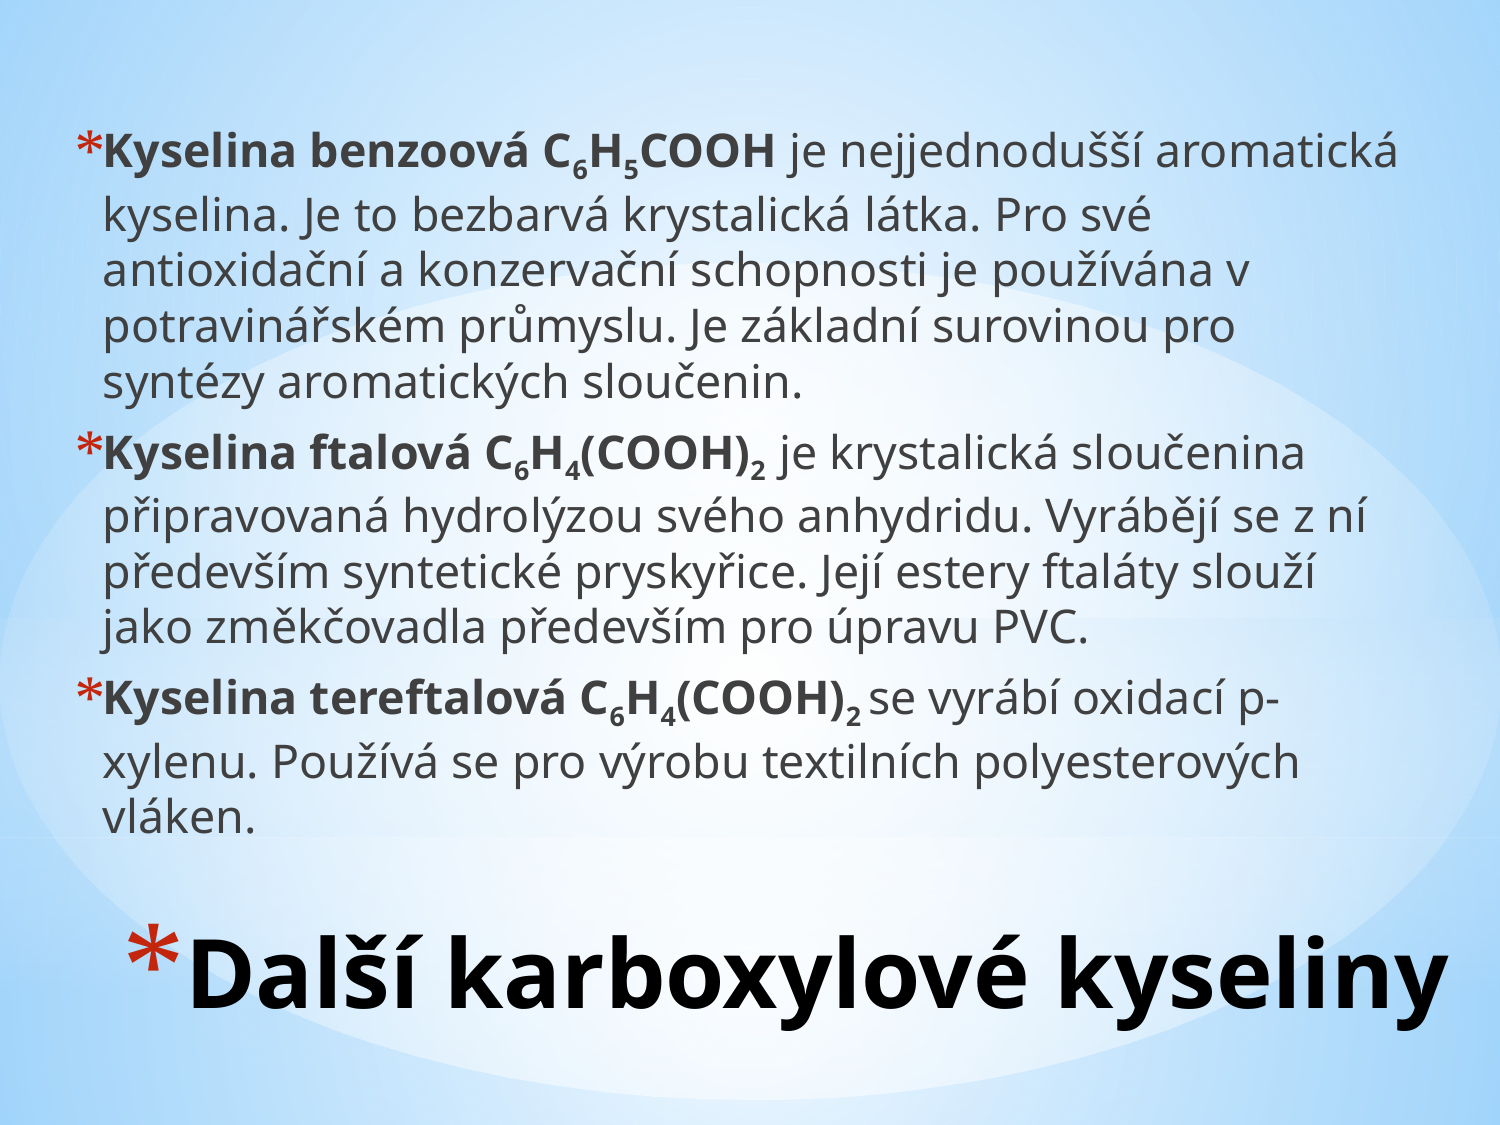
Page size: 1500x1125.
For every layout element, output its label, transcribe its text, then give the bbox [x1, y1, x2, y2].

list Kyselina benzoová C6H5COOH je nejjednodušší aromatická kyselina. Je to bezbarvá krystalická látka. Pro své antioxidační a konzervační schopnosti je používána v potravinářském průmyslu. Je základní surovinou pro syntézy aromatických sloučenin. Kyselina ftalová C6H4(COOH)2 je krystalická sloučenina připravovaná hydrolýzou svého anhydridu. Vyrábějí se z ní především syntetické pryskyřice. Její estery ftaláty slouží jako změkčovadla především pro úpravu PVC. Kyselina tereftalová C6H4(COOH)2 se vyrábí oxidací p-xylenu. Používá se pro výrobu textilních polyesterových vláken. [53, 113, 1424, 858]
title Další karboxylové kyseliny [41, 905, 1464, 1093]
